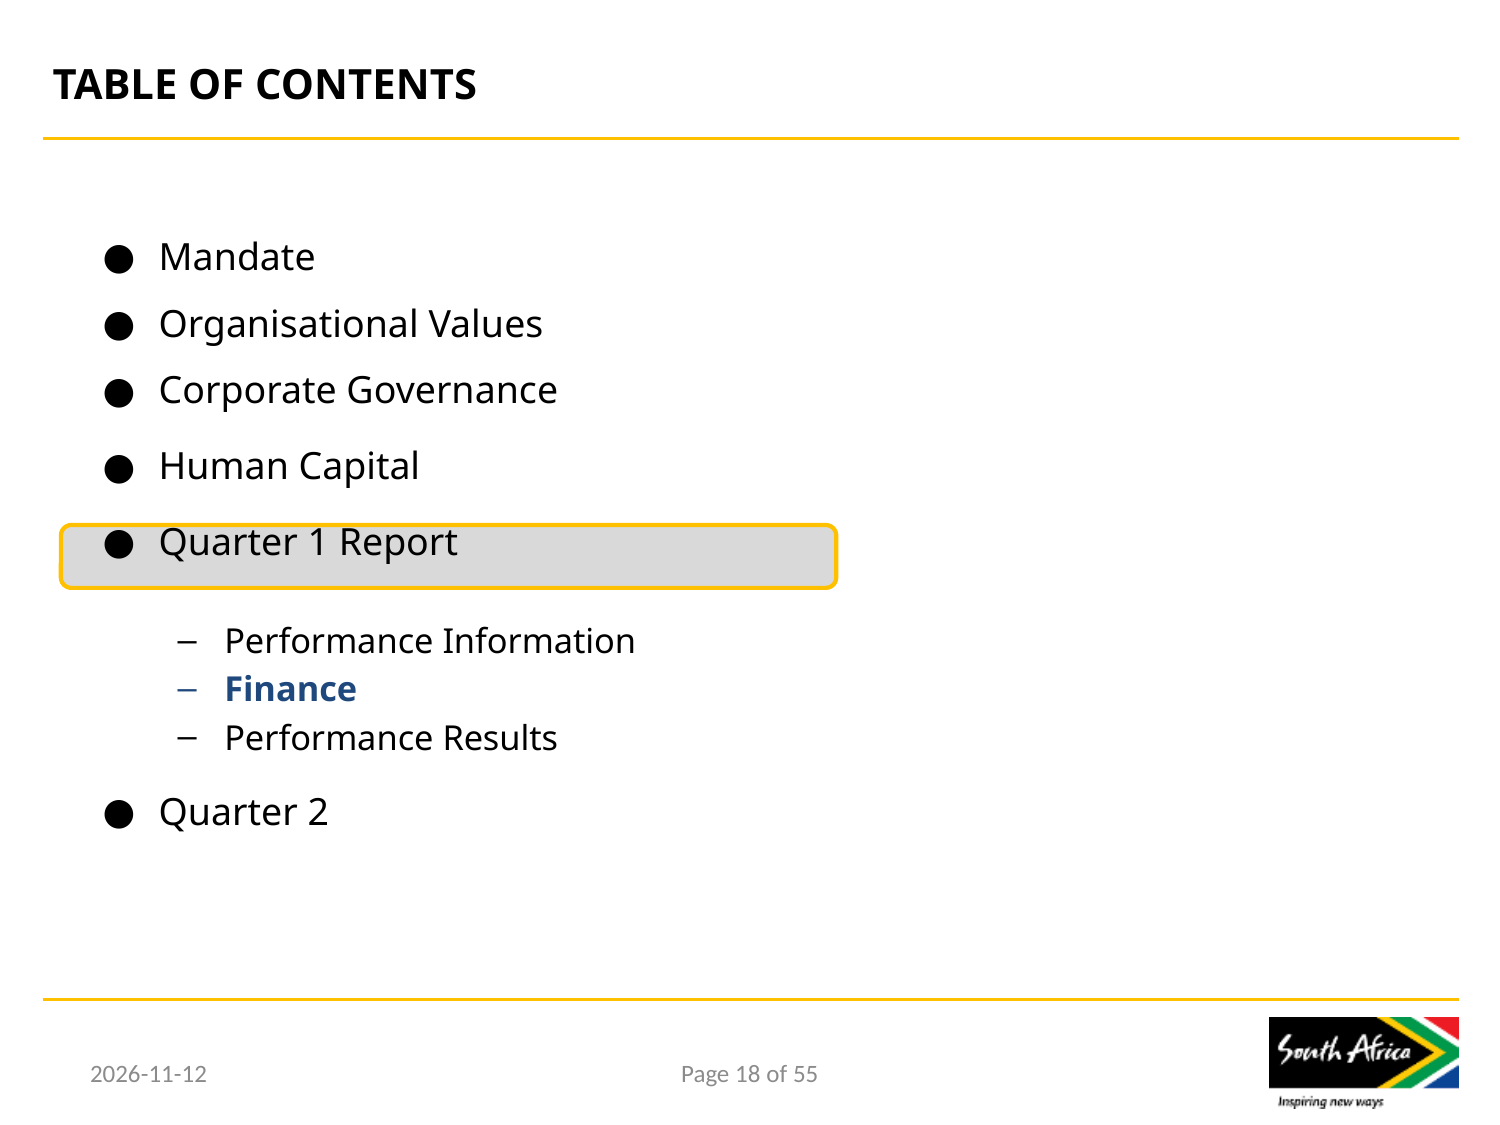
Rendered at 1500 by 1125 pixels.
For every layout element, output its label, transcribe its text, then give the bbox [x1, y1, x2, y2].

text_box [58, 522, 87, 590]
title TABLE OF CONTENTS [37, 24, 1388, 141]
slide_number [75, 1042, 425, 1103]
footer Page 18 of 55 [512, 1042, 988, 1103]
list Mandate Organisational Values Corporate Governance Human Capital Quarter 1 Report Performance Information Finance Performance Results Quarter 2 [87, 224, 1100, 797]
picture [1269, 1017, 1459, 1109]
